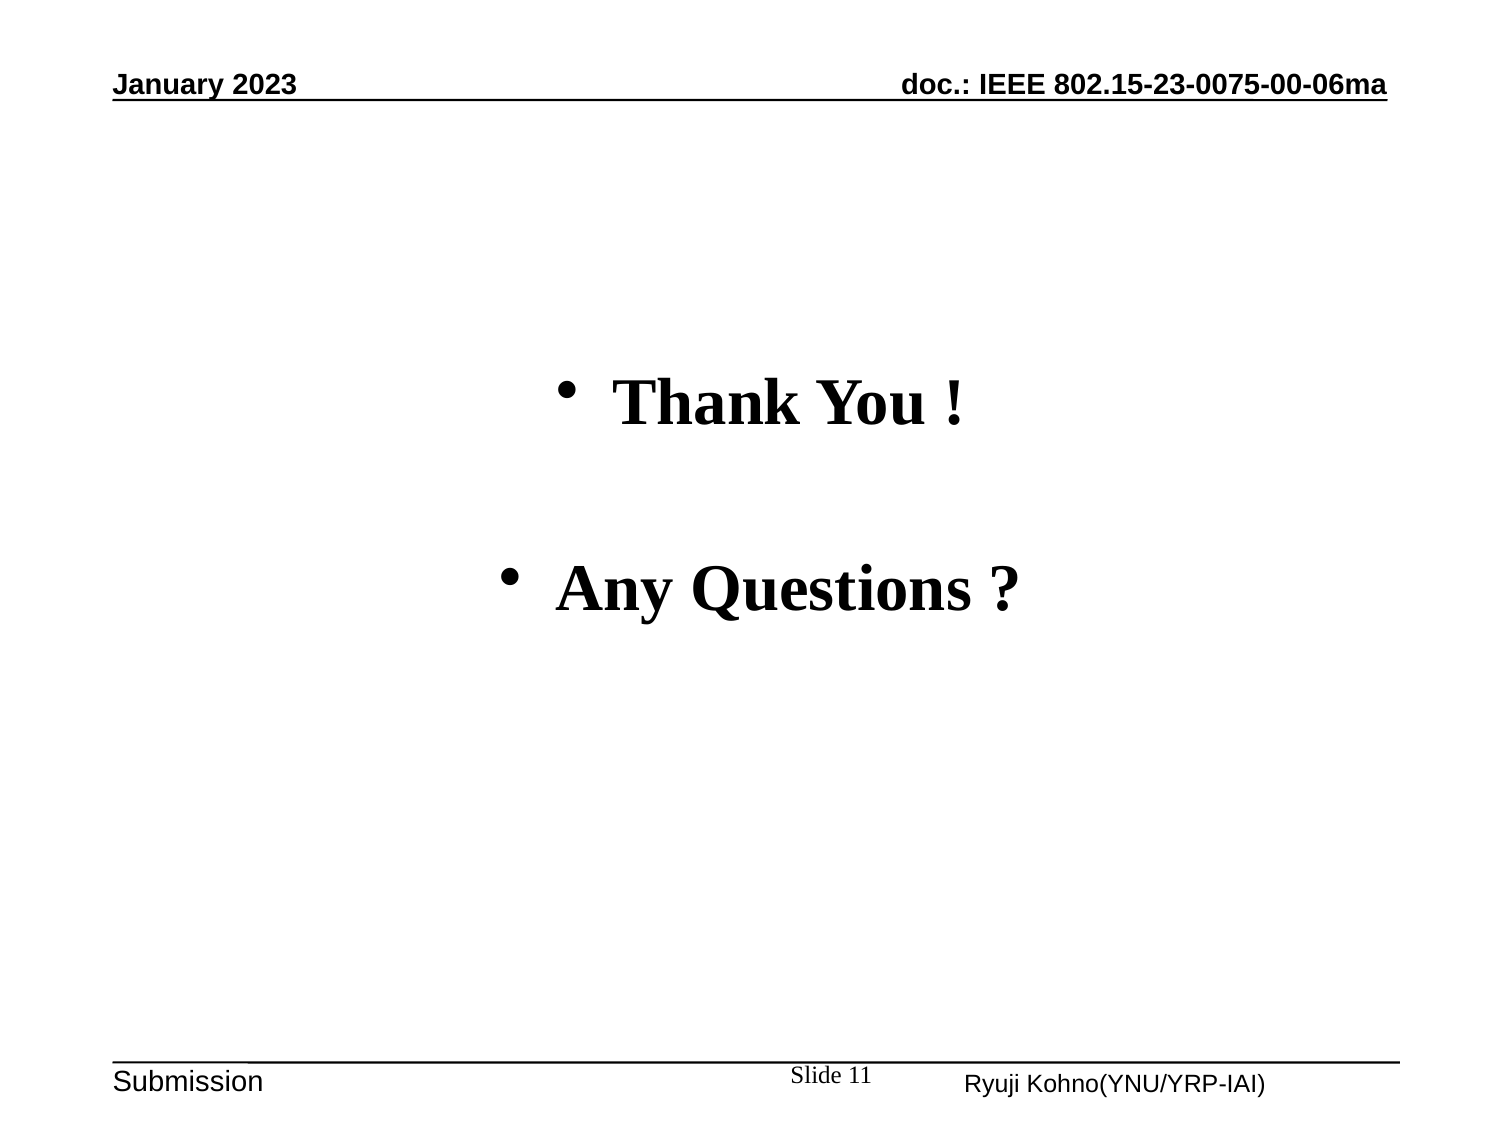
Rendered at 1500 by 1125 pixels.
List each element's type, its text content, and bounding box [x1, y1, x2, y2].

slide_number Slide 11 [700, 1058, 963, 1094]
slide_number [112, 64, 375, 100]
list Thank You ! Any Questions ? [123, 350, 1398, 823]
